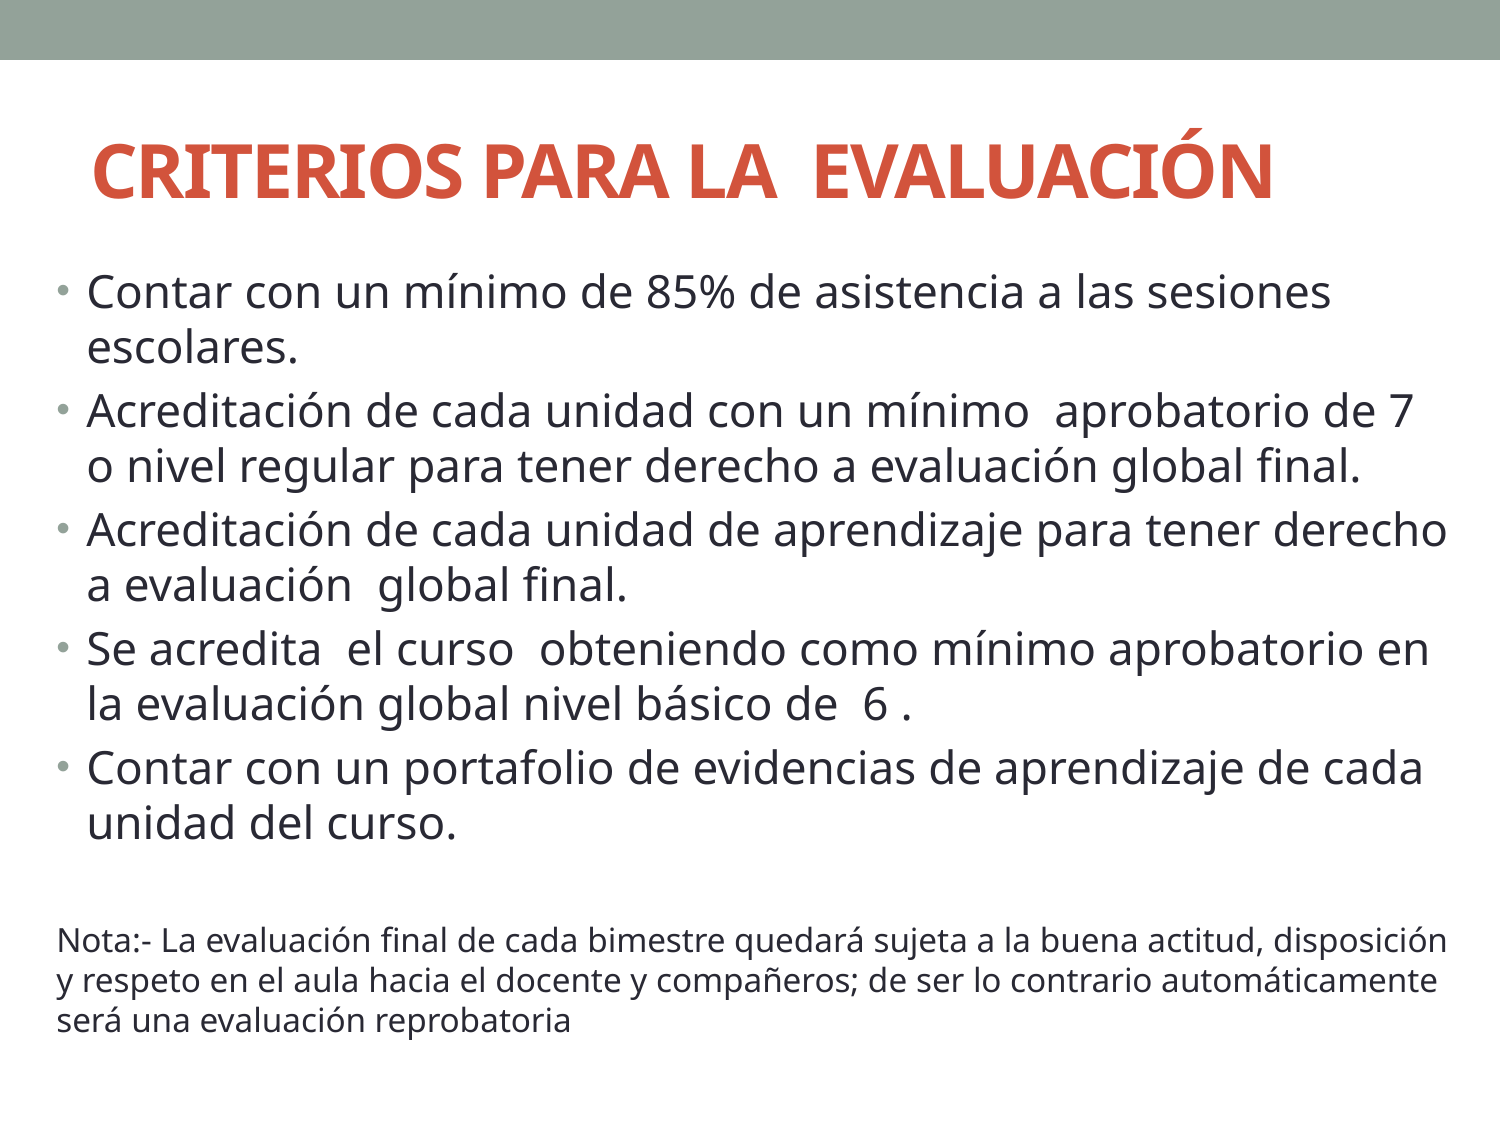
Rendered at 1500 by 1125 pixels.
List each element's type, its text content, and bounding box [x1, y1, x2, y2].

title CRITERIOS PARA LA EVALUACIÓN [75, 87, 1425, 250]
list Contar con un mínimo de 85% de asistencia a las sesiones escolares. Acreditación de cada unidad con un mínimo aprobatorio de 7 o nivel regular para tener derecho a evaluación global final. Acreditación de cada unidad de aprendizaje para tener derecho a evaluación global final. Se acredita el curso obteniendo como mínimo aprobatorio en la evaluación global nivel básico de 6 . Contar con un portafolio de evidencias de aprendizaje de cada unidad del curso. Nota:- La evaluación final de cada bimestre quedará sujeta a la buena actitud, disposición y respeto en el aula hacia el docente y compañeros; de ser lo contrario automáticamente será una evaluación reprobatoria [41, 255, 1471, 1056]
